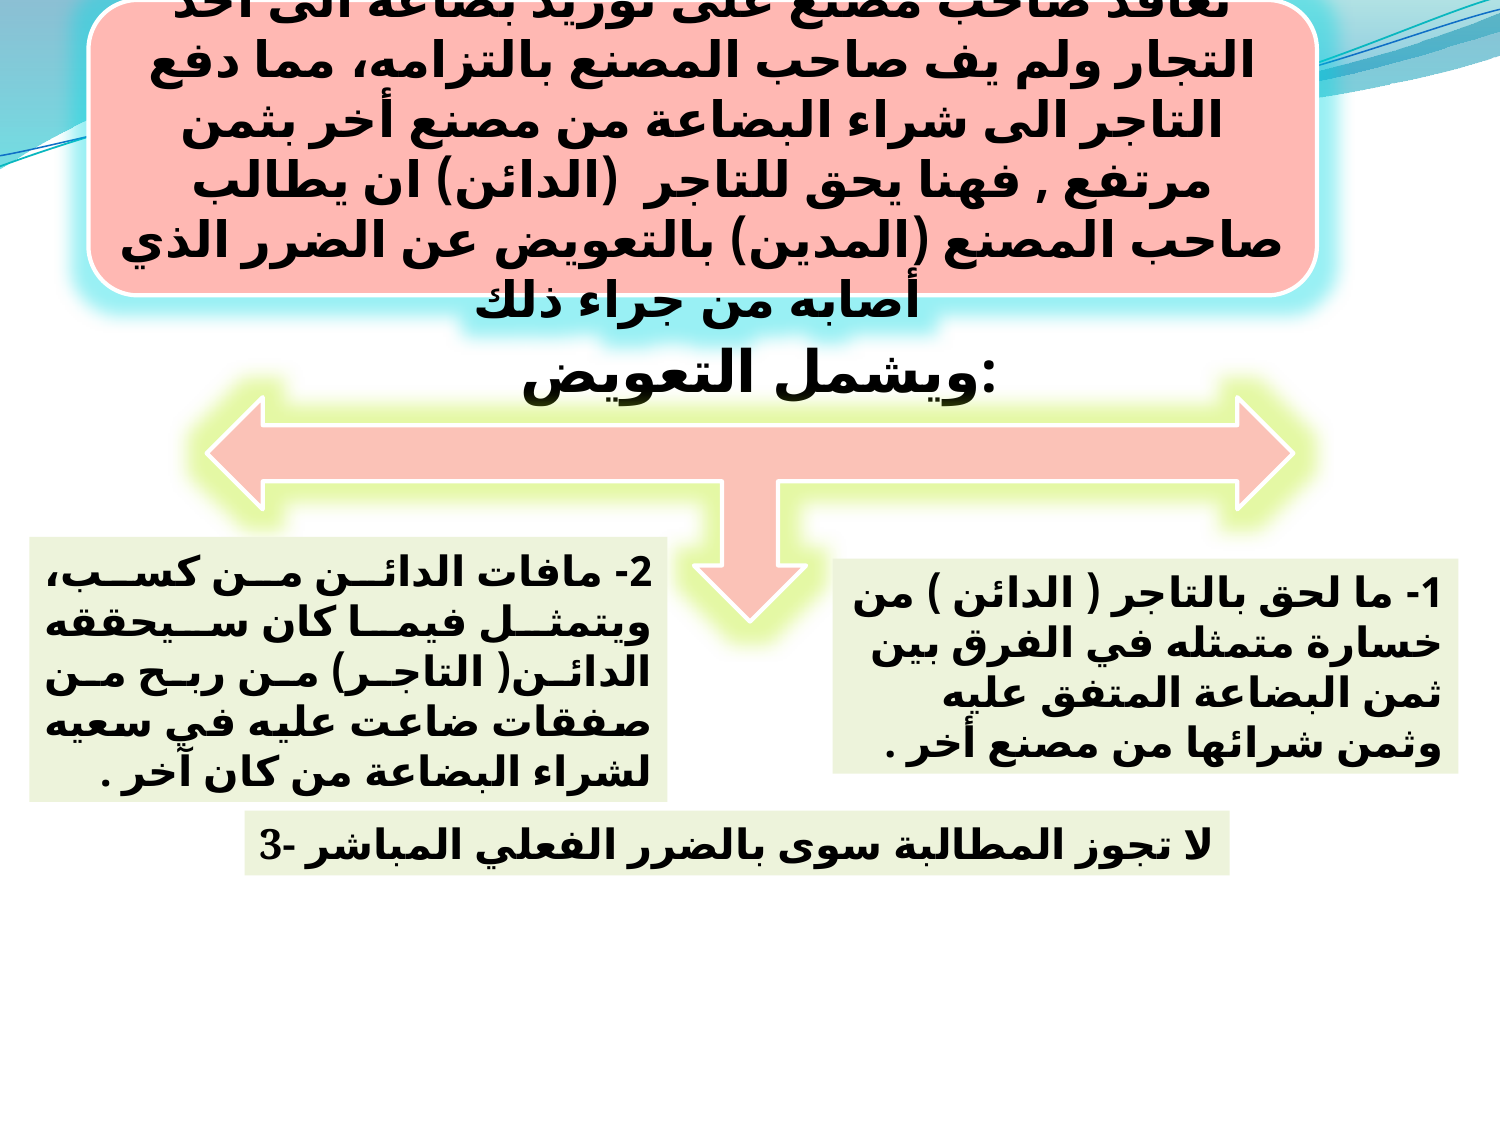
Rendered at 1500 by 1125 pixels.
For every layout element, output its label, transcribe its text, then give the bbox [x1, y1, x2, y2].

text_box 1- ما لحق بالتاجر ( الدائن ) من خسارة متمثله في الفرق بين ثمن البضاعة المتفق عليه وثمن شرائها من مصنع أخر . [832, 558, 1459, 774]
text_box 3- لا تجوز المطالبة سوى بالضرر الفعلي المباشر [244, 810, 1230, 876]
text_box تعاقد صاحب مصنع على توريد بضاعة الى أحد التجار ولم يف صاحب المصنع بالتزامه، مما دفع التاجر الى شراء البضاعة من مصنع أخر بثمن مرتفع , فهنا يحق للتاجر (الدائن) ان يطالب صاحب المصنع (المدين) بالتعويض عن الضرر الذي أصابه من جراء ذلك [86, 0, 1320, 298]
text_box [204, 395, 1296, 624]
text_box 2- مافات الدائن من كسب، ويتمثل فيما كان سيحققه الدائن( التاجر) من ربح من صفقات ضاعت عليه في سعيه لشراء البضاعة من كان آخر . [29, 536, 668, 802]
text_box ويشمل التعويض: [506, 326, 1029, 391]
